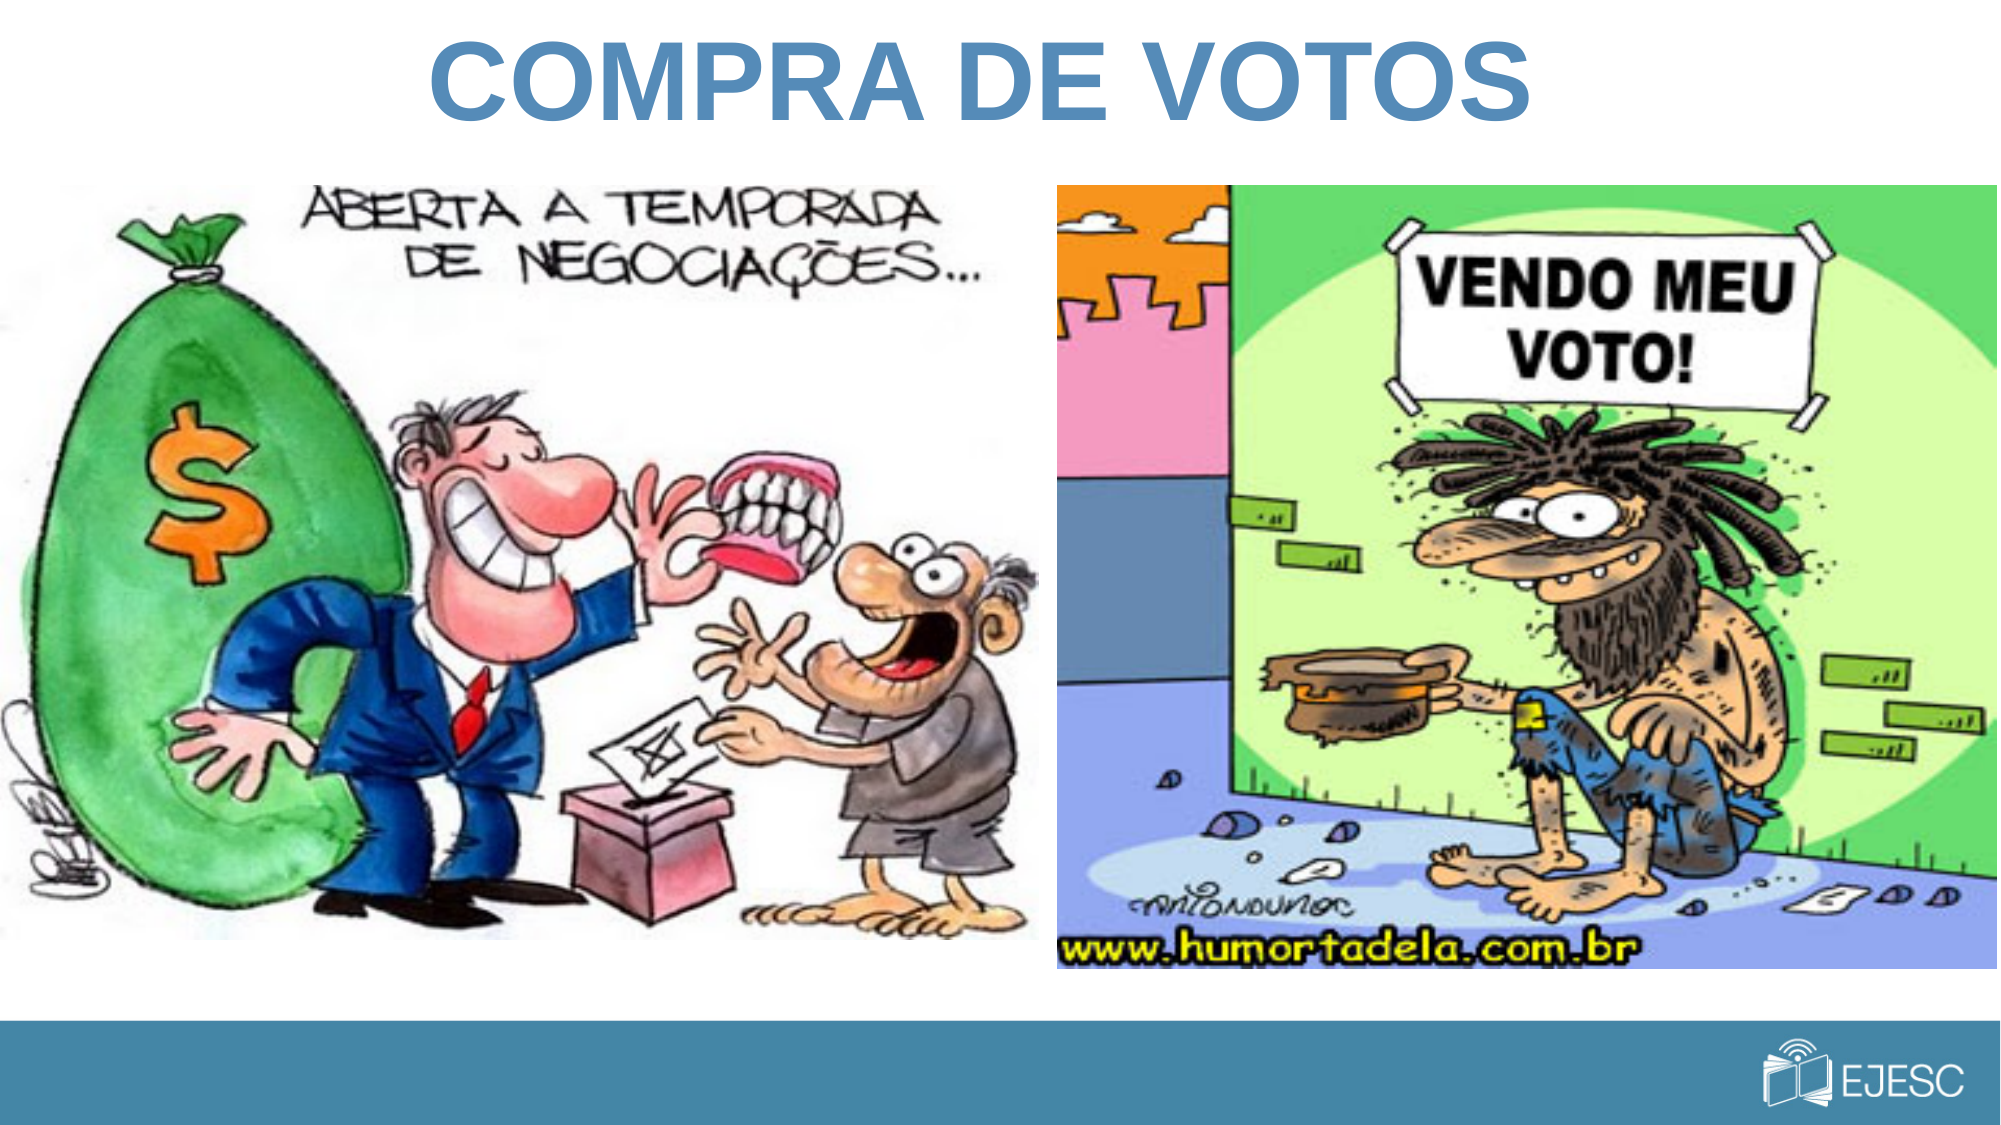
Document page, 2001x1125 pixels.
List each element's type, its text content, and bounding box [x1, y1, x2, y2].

picture [0, 0, 2001, 1125]
title [0, 151, 1911, 486]
text_box COMPRA DE VOTOS [0, 0, 1991, 151]
